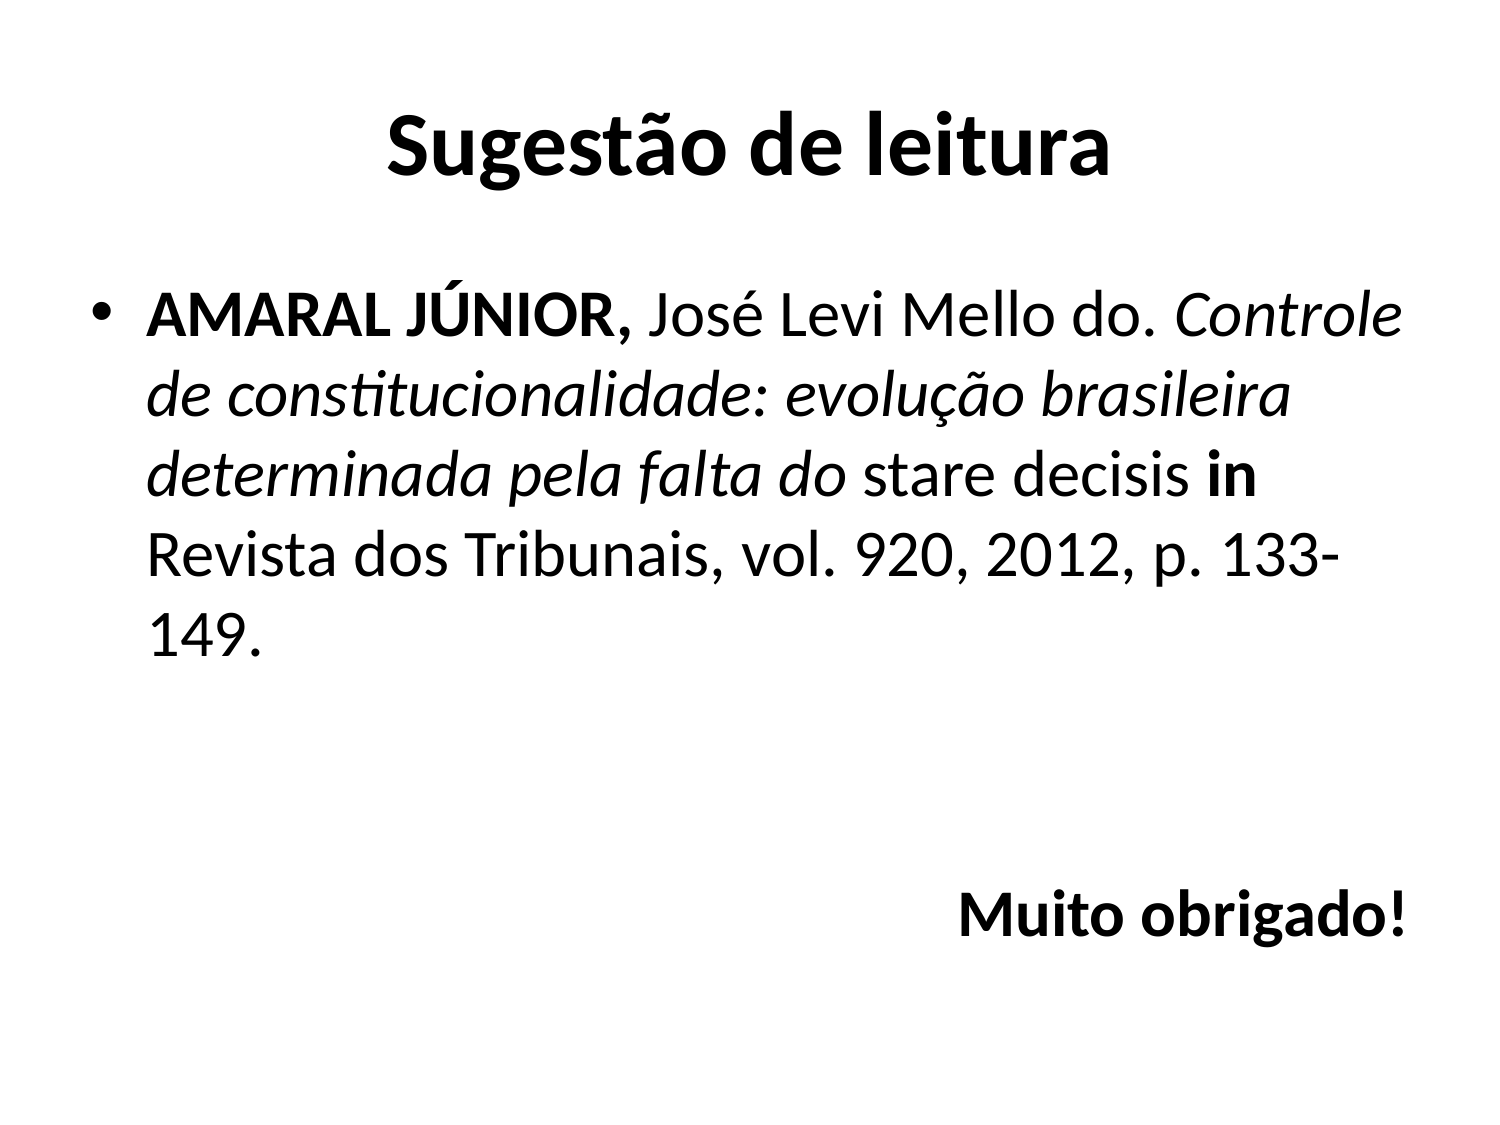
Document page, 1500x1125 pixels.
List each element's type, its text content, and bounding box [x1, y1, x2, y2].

list AMARAL JÚNIOR, José Levi Mello do. Controle de constitucionalidade: evolução brasileira determinada pela falta do stare decisis in Revista dos Tribunais, vol. 920, 2012, p. 133-149. Muito obrigado! [75, 262, 1425, 1005]
title Sugestão de leitura [75, 45, 1425, 233]
